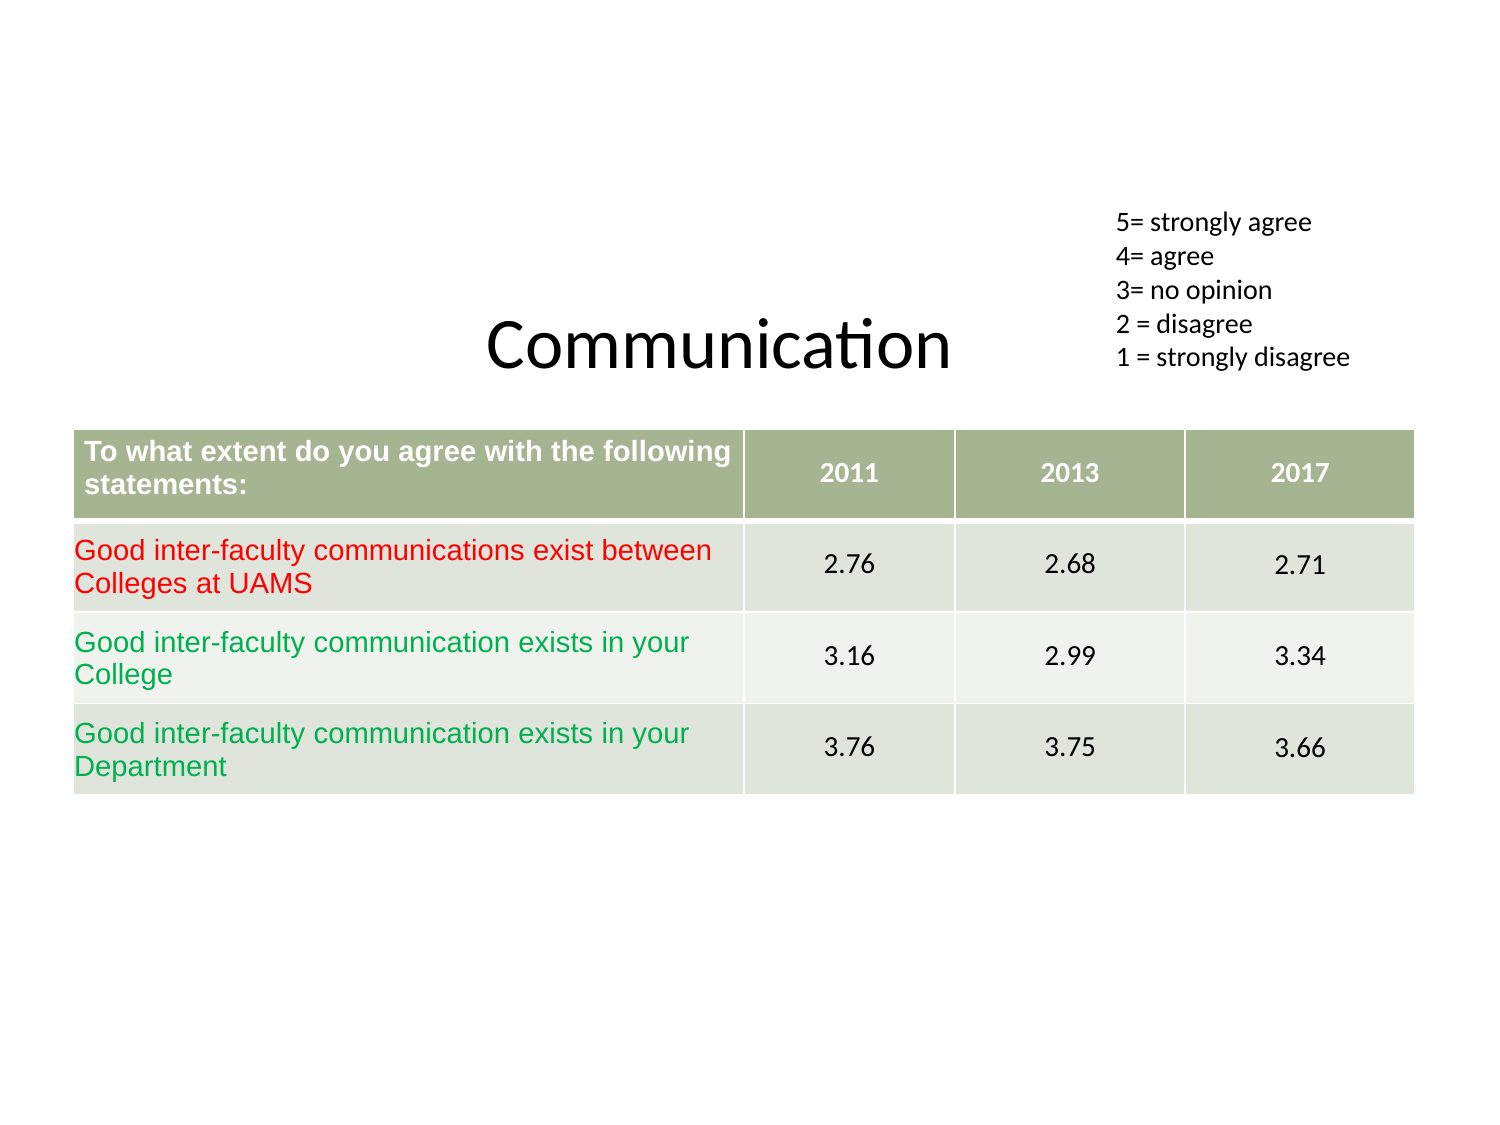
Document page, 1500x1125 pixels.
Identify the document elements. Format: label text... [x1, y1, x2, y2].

table_header 2017 [1186, 430, 1414, 518]
table_cell 3.66 [1186, 704, 1414, 794]
table_cell Good inter-faculty communication exists in your Department [74, 704, 743, 794]
table_header 2013 [956, 430, 1184, 518]
table_cell Good inter-faculty communication exists in your College [74, 613, 743, 703]
text_box 5= strongly agree 4= agree 3= no opinion 2 = disagree 1 = strongly disagree [1101, 196, 1401, 380]
table_cell 3.76 [745, 704, 954, 794]
table_cell 2.76 [745, 524, 954, 611]
table_header 2011 [745, 430, 954, 518]
table_cell 3.16 [745, 613, 954, 703]
table_header To what extent do you agree with the following statements: [74, 430, 743, 518]
title Communication [72, 287, 1367, 391]
table_cell 2.99 [956, 613, 1184, 703]
table_cell Good inter-faculty communications exist between Colleges at UAMS [74, 524, 743, 611]
table_cell 2.71 [1186, 524, 1414, 611]
table_cell 3.34 [1186, 613, 1414, 703]
table_cell 2.68 [956, 524, 1184, 611]
table_cell 3.75 [956, 704, 1184, 794]
